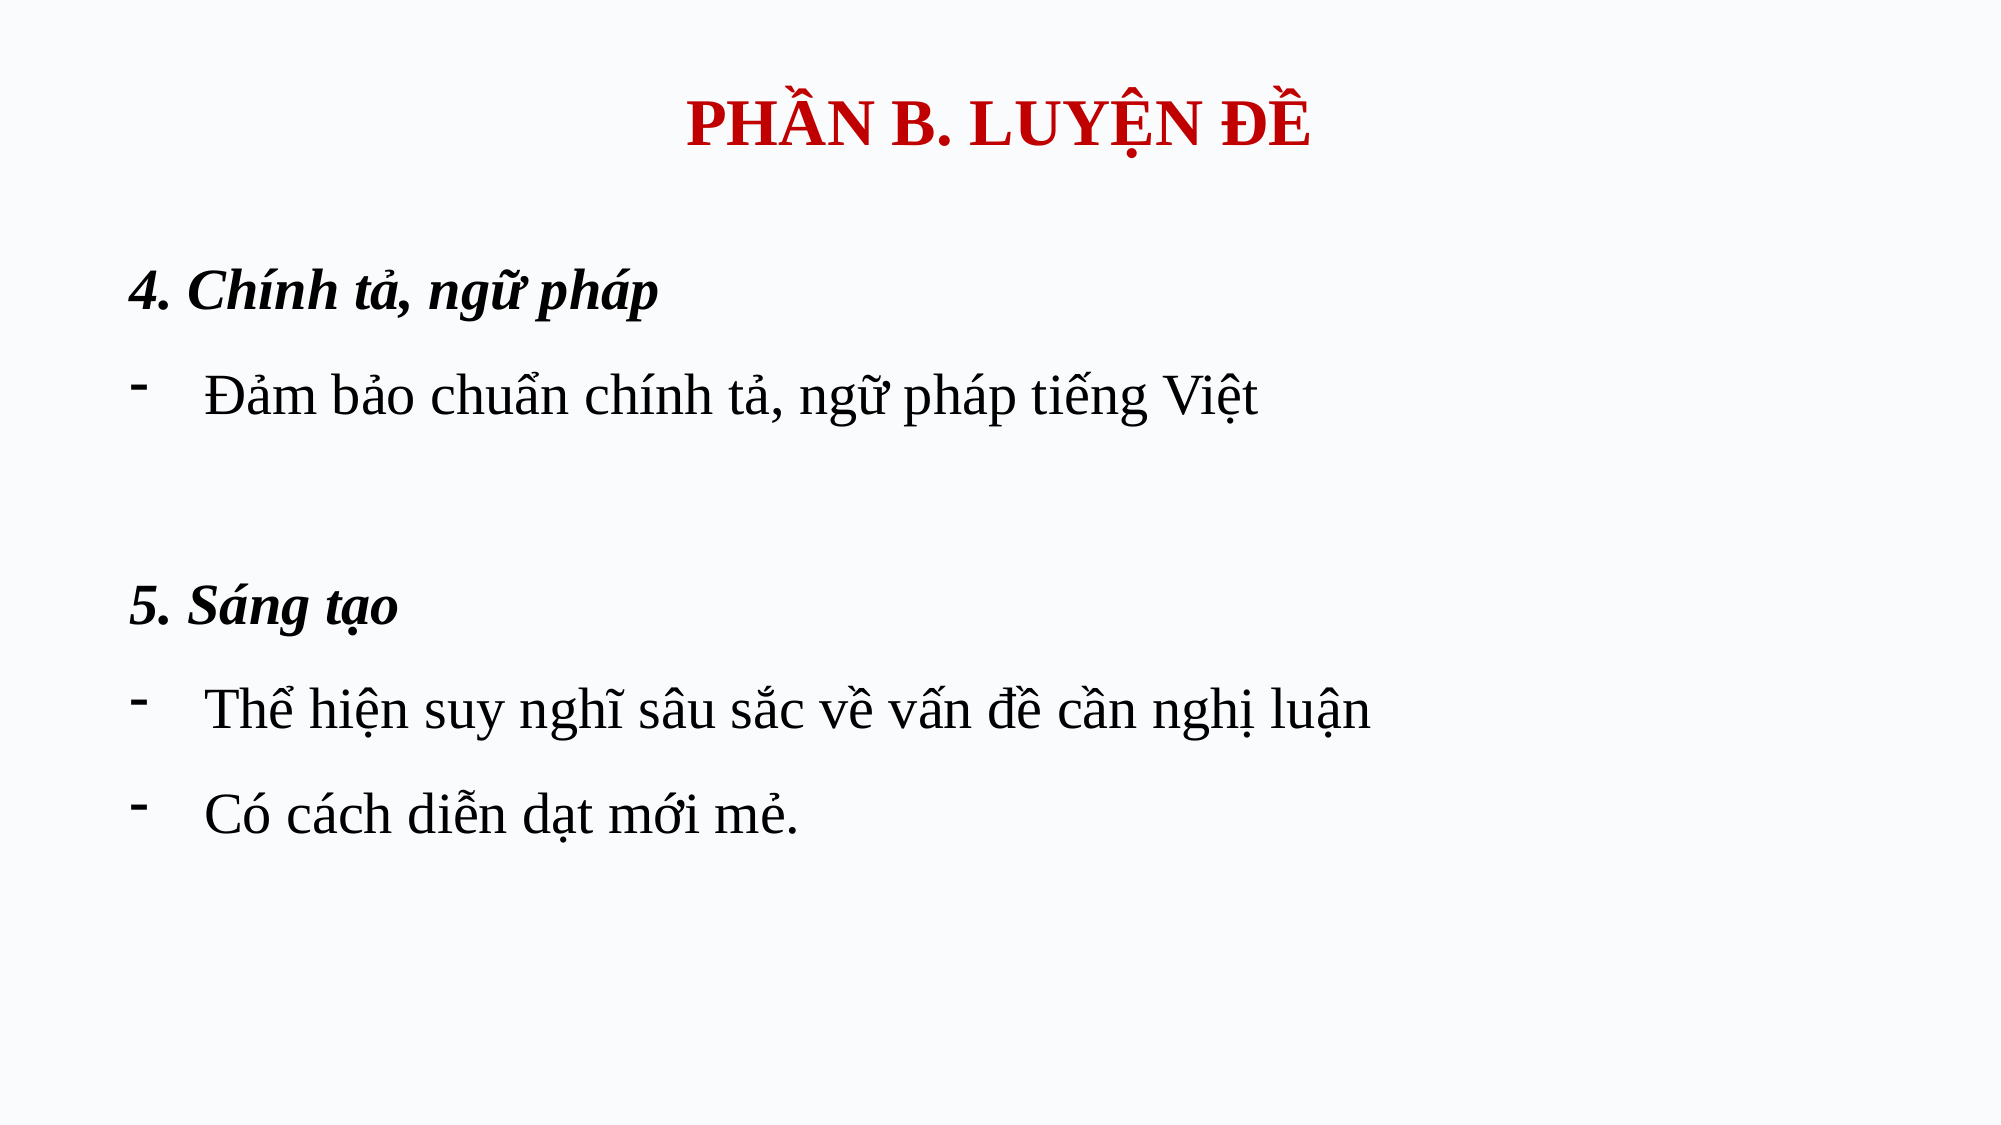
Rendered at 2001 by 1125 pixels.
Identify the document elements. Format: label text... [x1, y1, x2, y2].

text_box 4. Chính tả, ngữ pháp Đảm bảo chuẩn chính tả, ngữ pháp tiếng Việt 5. Sáng tạo Thể hiện suy nghĩ sâu sắc về vấn đề cần nghị luận Có cách diễn dạt mới mẻ. [114, 208, 1912, 853]
title PHẦN B. LUYỆN ĐỀ [137, 59, 1863, 189]
